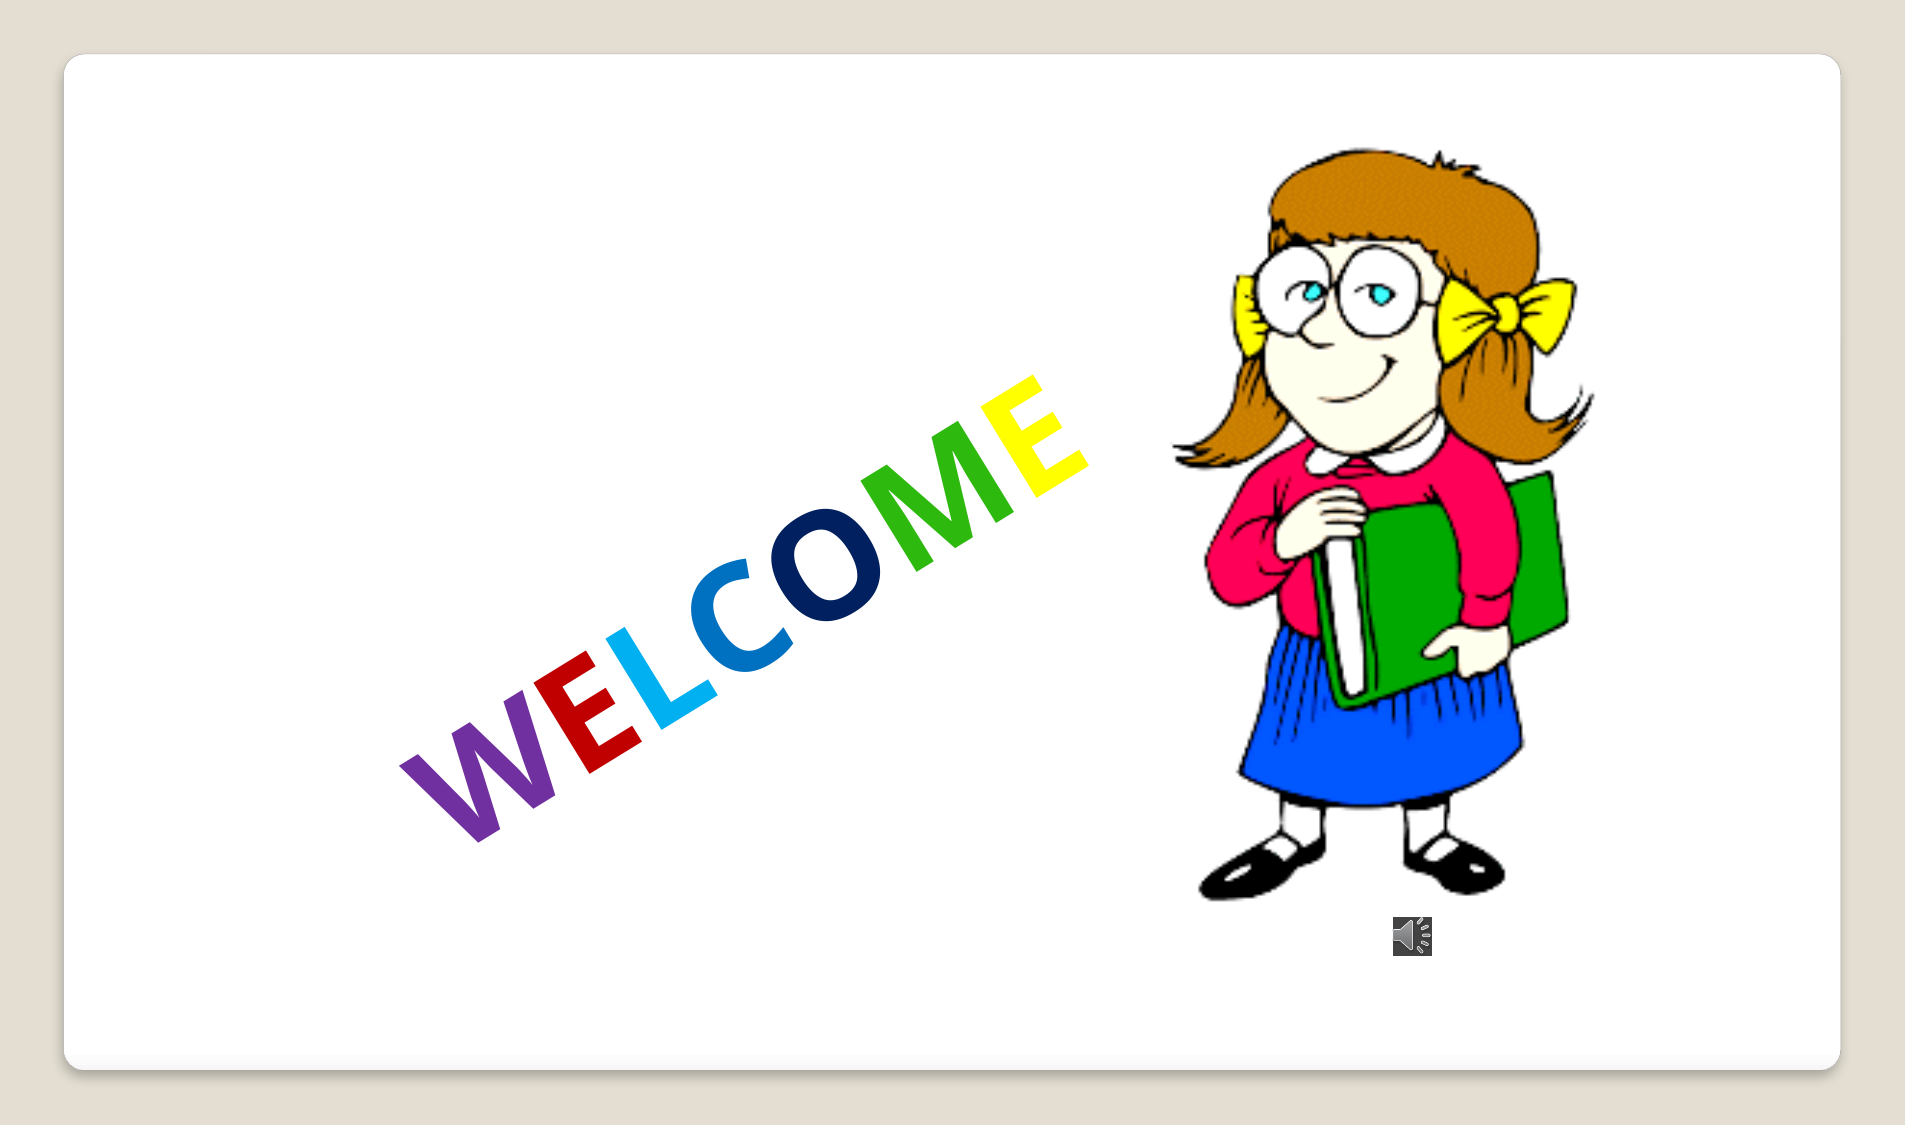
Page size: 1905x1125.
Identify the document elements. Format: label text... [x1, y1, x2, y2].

text_box Welcome [264, 260, 1138, 957]
picture [1145, 129, 1621, 996]
